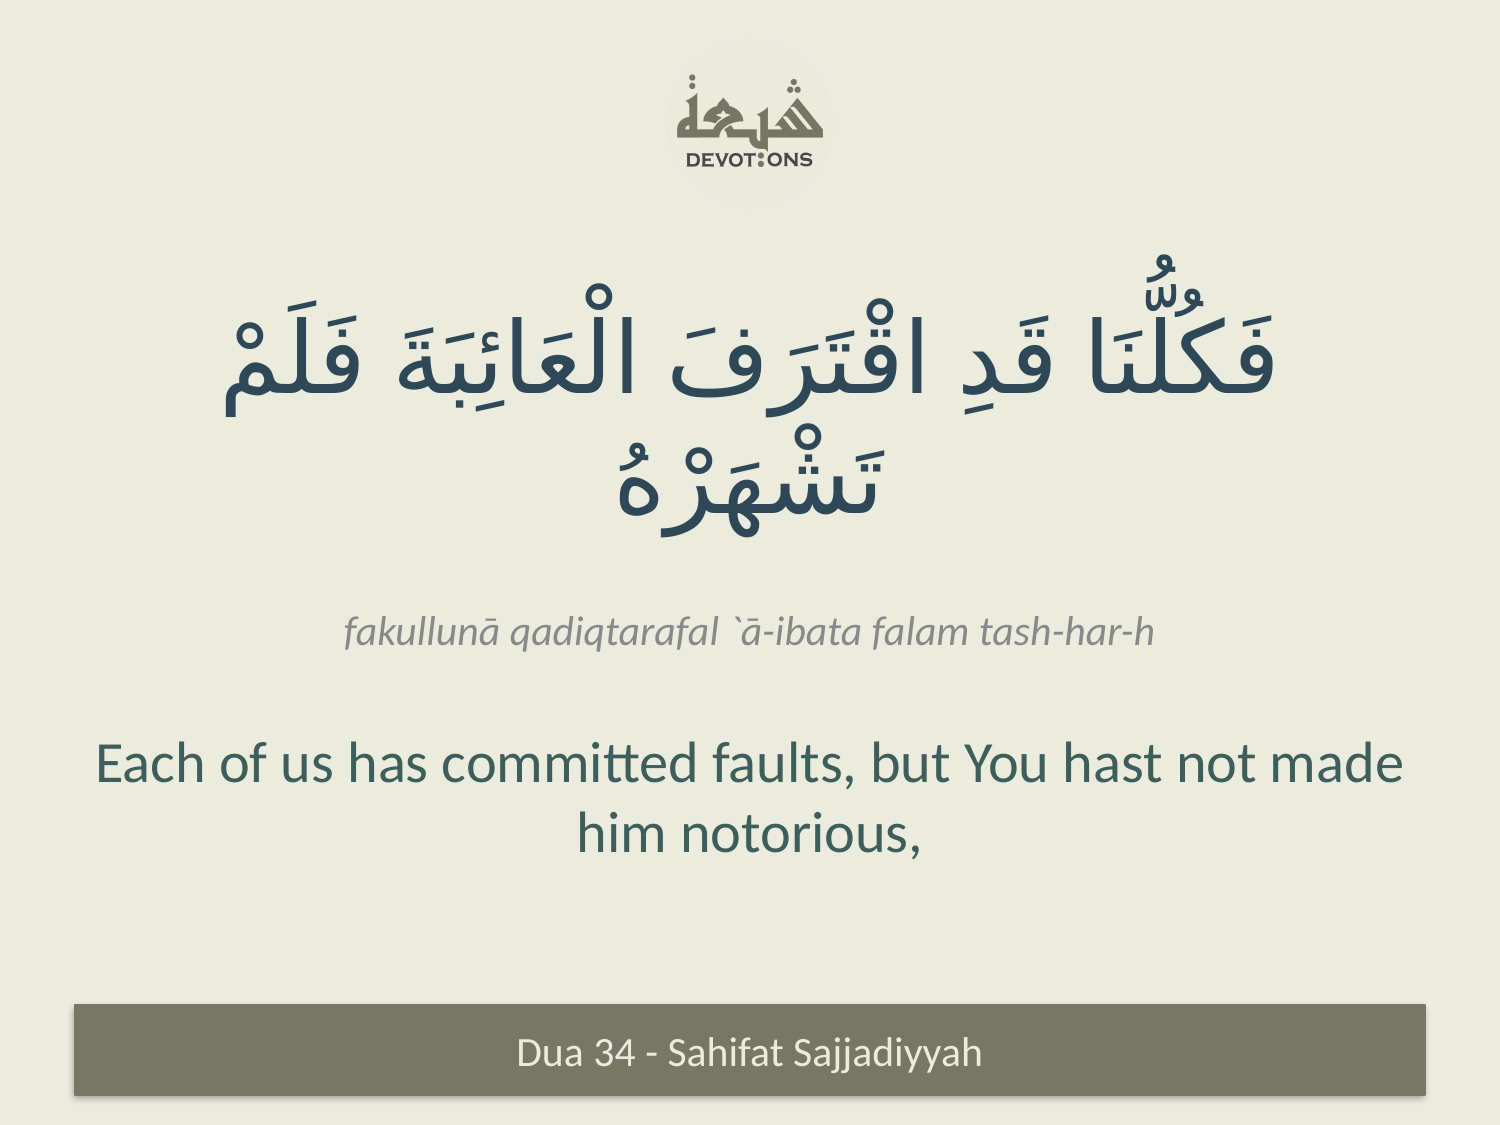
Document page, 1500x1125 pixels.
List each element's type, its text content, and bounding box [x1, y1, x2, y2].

text_box فَكُلُّنَا قَدِ اقْتَرَفَ الْعَائِبَةَ فَلَمْ تَشْهَرْهُ fakullunā qadiqtarafal `ā-ibata falam tash-har-h Each of us has committed faults, but You hast not made him notorious, [74, 286, 1425, 871]
text_box [74, 1004, 1426, 1096]
text_box Dua 34 - Sahifat Sajjadiyyah [501, 1017, 999, 1083]
picture [656, 29, 844, 218]
